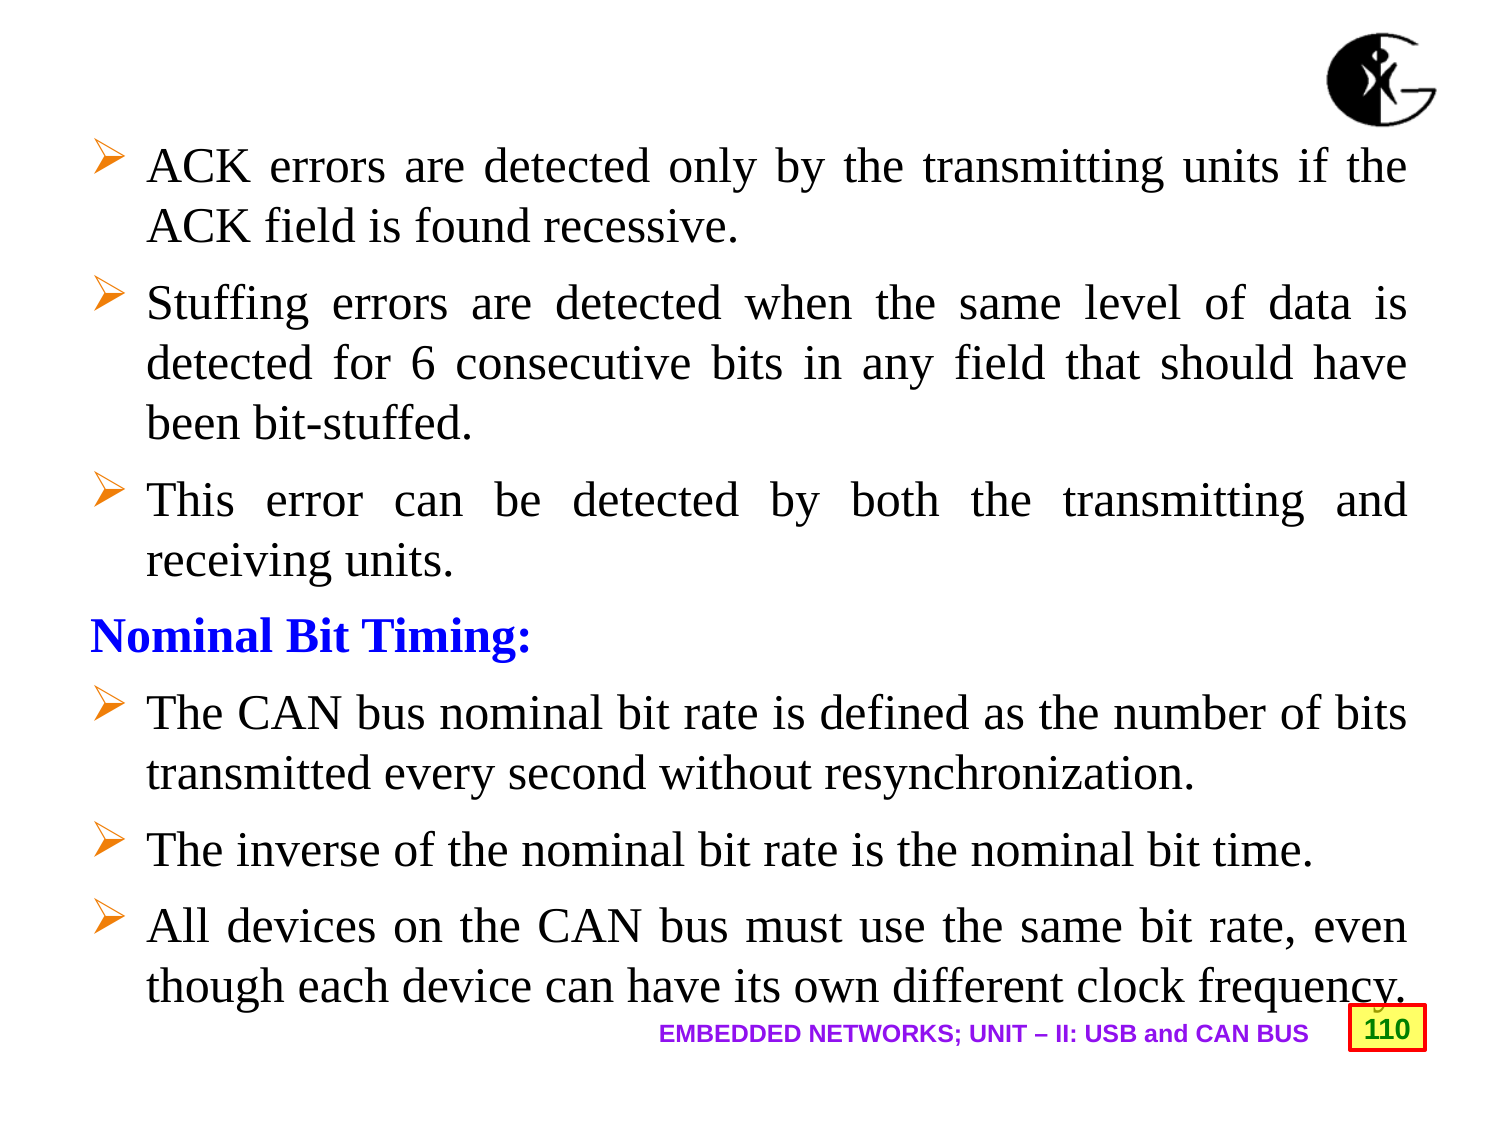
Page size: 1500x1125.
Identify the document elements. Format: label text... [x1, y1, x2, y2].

picture [1312, 24, 1451, 138]
slide_number 110 [1348, 1003, 1427, 1052]
footer EMBEDDED NETWORKS; UNIT – II: USB and CAN BUS [474, 1002, 1325, 1063]
text_box ACK errors are detected only by the transmitting units if the ACK field is found recessive. Stuffing errors are detected when the same level of data is detected for 6 consecutive bits in any field that should have been bit-stuffed. This error can be detected by both the transmitting and receiving units. Nominal Bit Timing: The CAN bus nominal bit rate is defined as the number of bits transmitted every second without resynchronization. The inverse of the nominal bit rate is the nominal bit time. All devices on the CAN bus must use the same bit rate, even though each device can have its own different clock frequency. [74, 125, 1424, 1125]
